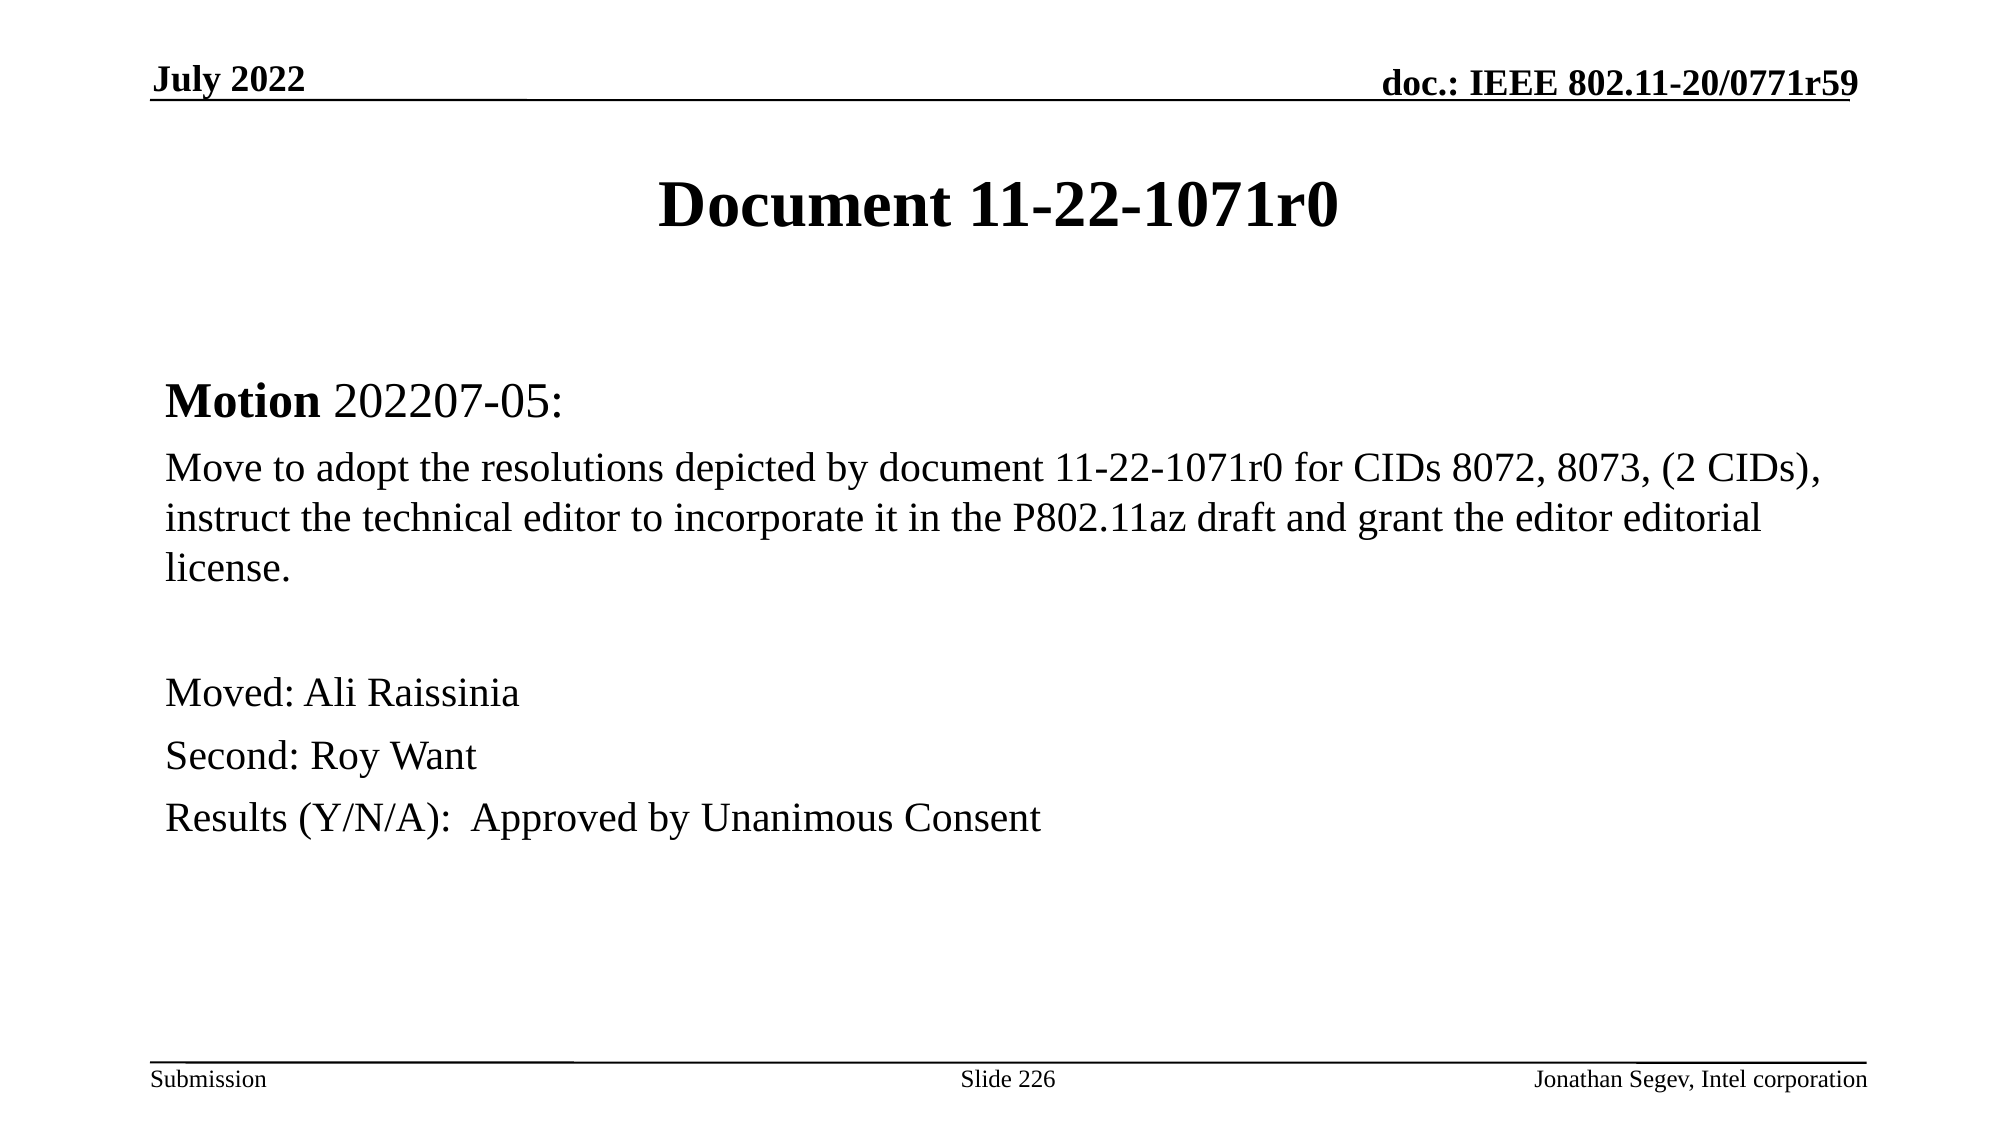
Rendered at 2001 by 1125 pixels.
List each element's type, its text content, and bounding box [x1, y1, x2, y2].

footer Jonathan Segev, Intel corporation [1171, 1061, 1869, 1093]
title Document 11-22-1071r0 [149, 112, 1850, 286]
slide_number Slide 226 [950, 1061, 1067, 1123]
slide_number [152, 54, 563, 100]
list Motion 202207-05: Move to adopt the resolutions depicted by document 11-22-1071r0 for CIDs 8072, 8073, (2 CIDs), instruct the technical editor to incorporate it in the P802.11az draft and grant the editor editorial license. Moved: Ali Raissinia Second: Roy Want Results (Y/N/A): Approved by Unanimous Consent [149, 286, 1850, 1000]
